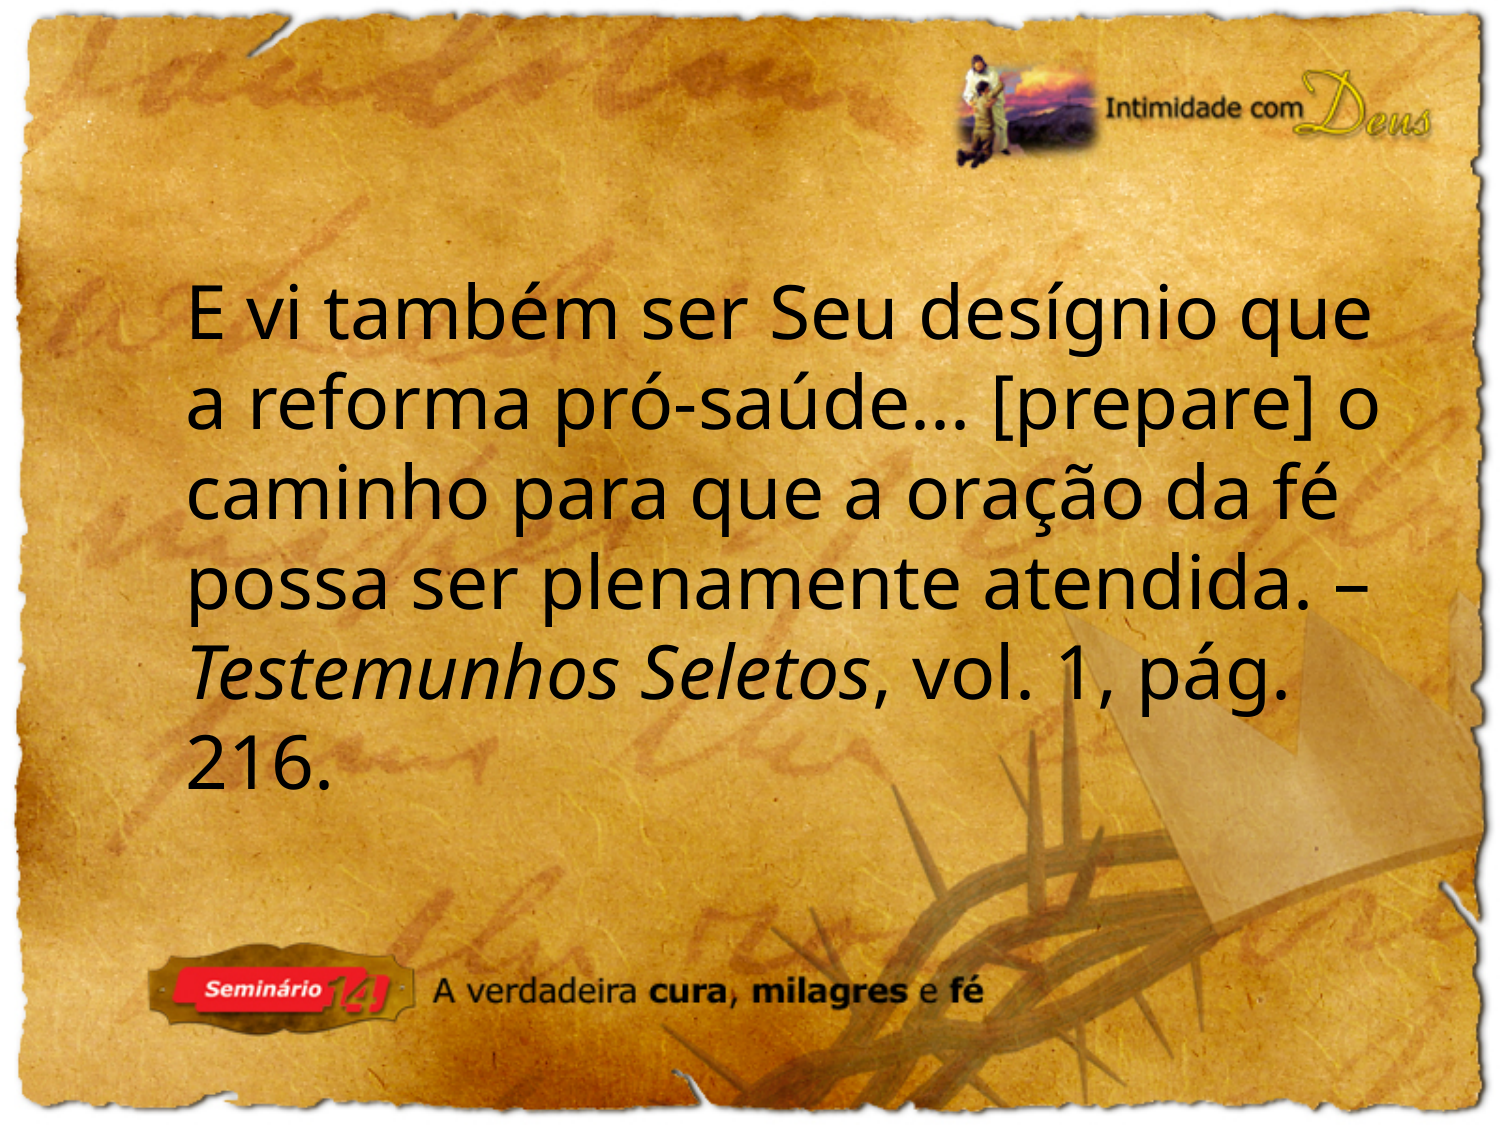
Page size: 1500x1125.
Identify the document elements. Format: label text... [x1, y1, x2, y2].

text_box E vi também ser Seu desígnio que a reforma pró-saúde... [prepare] o caminho para que a oração da fé possa ser plenamente atendida. – Testemunhos Seletos, vol. 1, pág. 216. [171, 257, 1424, 940]
picture [0, 0, 1500, 1125]
